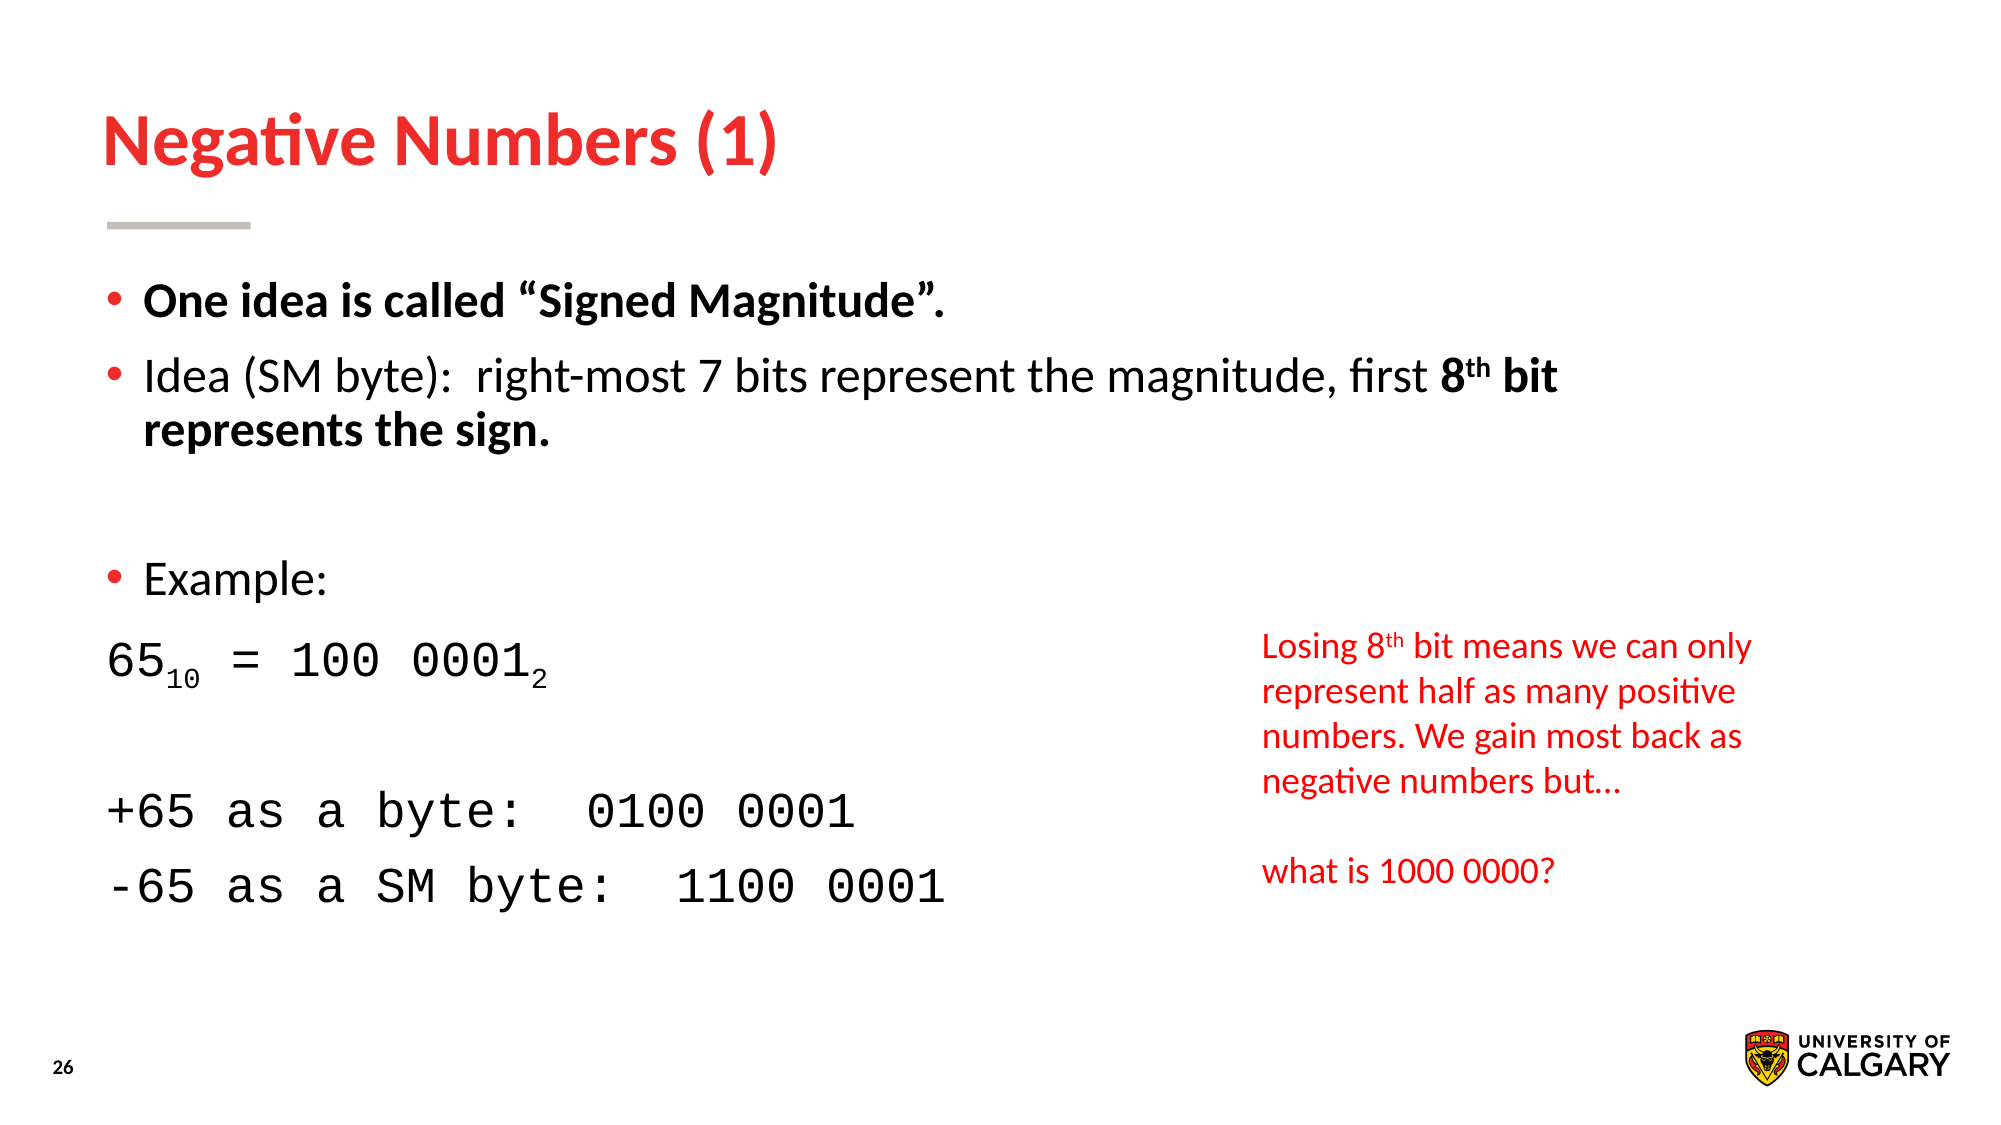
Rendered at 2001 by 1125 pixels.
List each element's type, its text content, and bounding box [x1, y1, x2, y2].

title Negative Numbers (1) [87, 60, 1774, 222]
list One idea is called “Signed Magnitude”. Idea (SM byte): right-most 7 bits represent the magnitude, first 8th bit represents the sign. Example: 6510 = 100 00012 +65 as a byte: 0100 0001 -65 as a SM byte: 1100 0001 [91, 266, 1774, 981]
picture [1722, 1012, 1973, 1099]
text_box Losing 8th bit means we can only represent half as many positive numbers. We gain most back as negative numbers but… what is 1000 0000? [1247, 613, 1791, 944]
